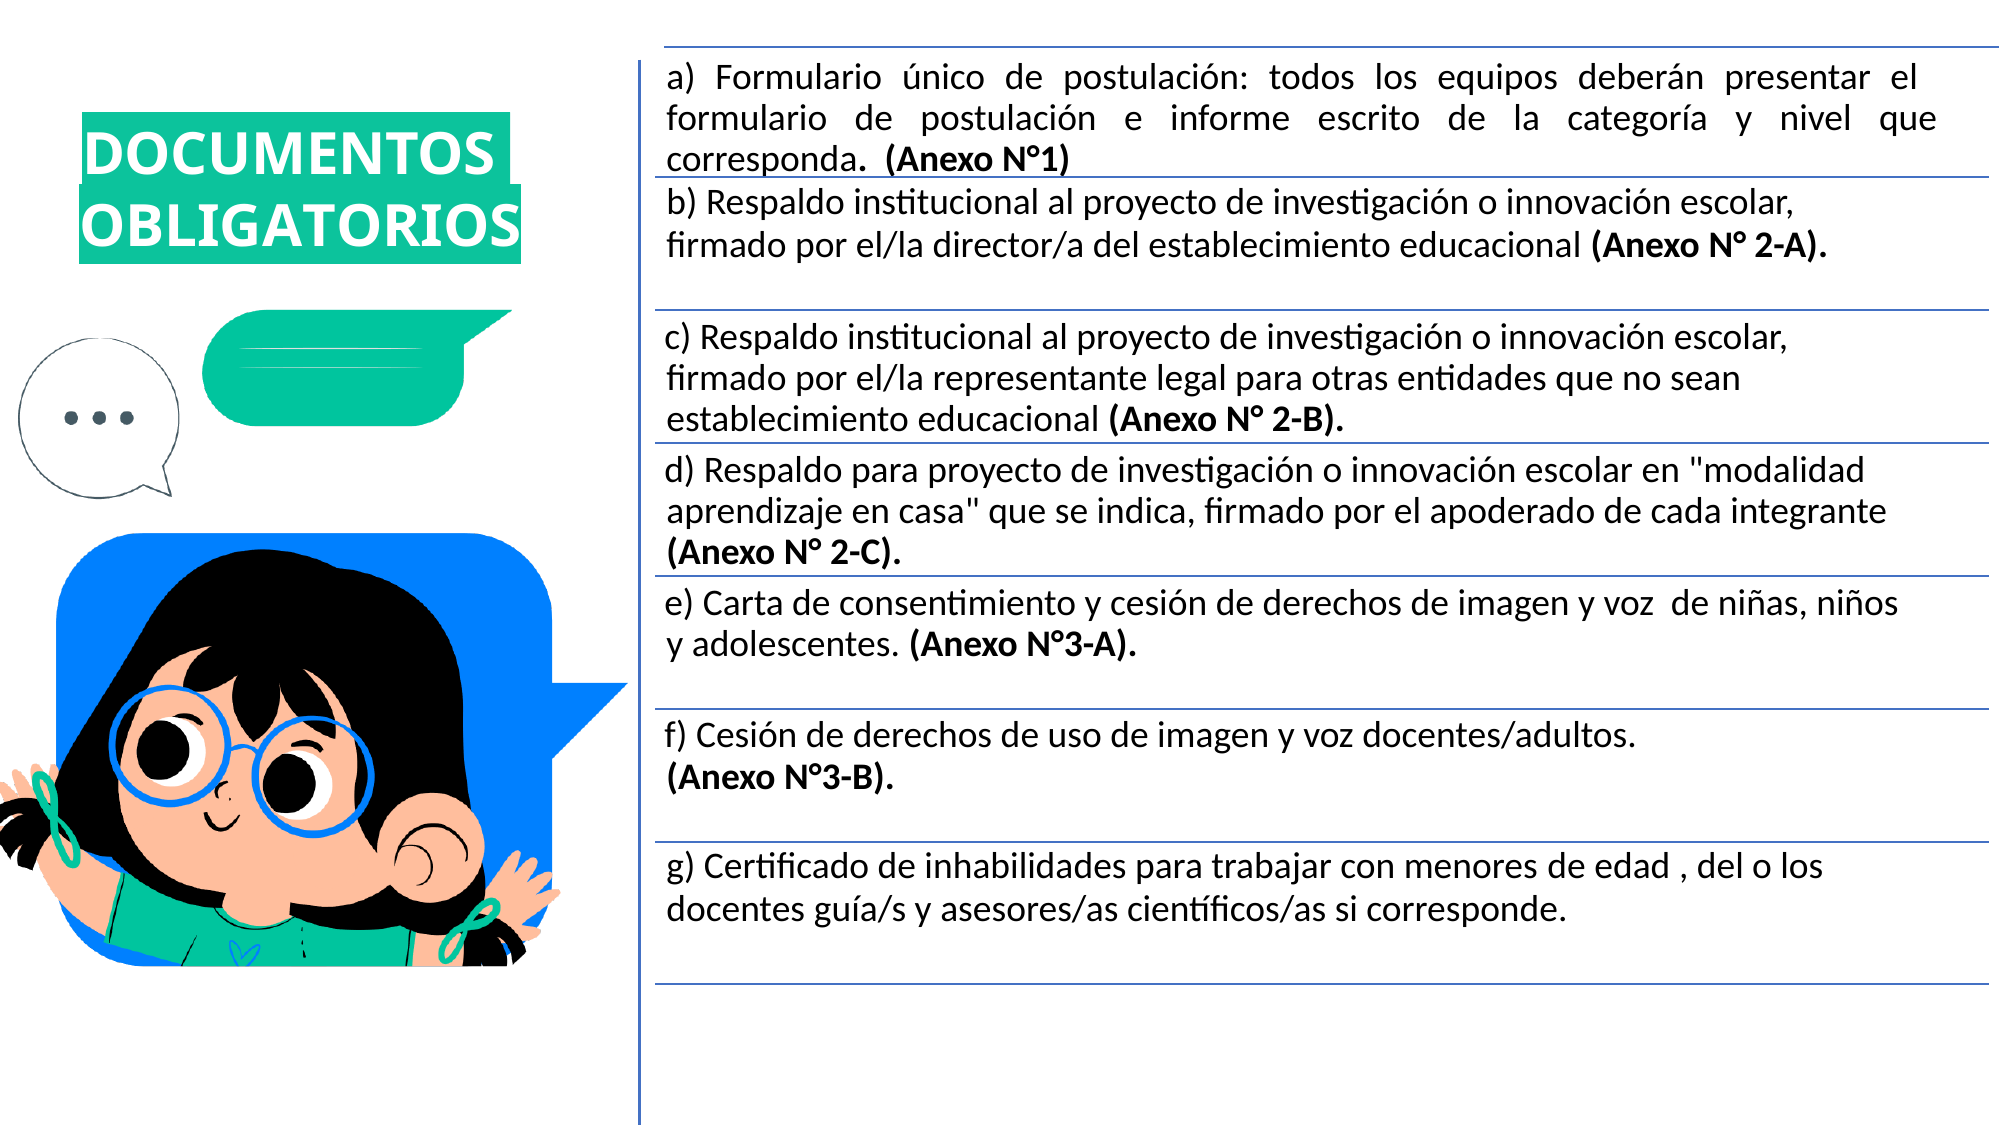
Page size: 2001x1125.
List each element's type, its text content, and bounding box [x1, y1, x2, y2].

text_box DOCUMENTOS OBLIGATORIOS [77, 103, 550, 258]
text_box b) Respaldo institucional al proyecto de investigación o innovación escolar, firmado por el/la director/a del establecimiento educacional (Anexo N° 2-A). Respaldo institucional al proyecto de investigación o innovación escolar, firmado por el/la representante legal para otras entidades que no sean establecimiento educacional (Anexo N° 2-B). Respaldo para proyecto de investigación o innovación escolar en "modalidad aprendizaje en casa" que se indica, firmado por el apoderado de cada integrante (Anexo N° 2-C). Carta de consentimiento y cesión de derechos de imagen y voz de niñas, niños y adolescentes. (Anexo N°3-A). Cesión de derechos de uso de imagen y voz docentes/adultos. (Anexo N°3-B). g) Certificado de inhabilidades para trabajar con menores de edad , del o los docentes guía/s y asesores/as científicos/as si corresponde. [664, 176, 1962, 929]
title a) Formulario único de postulación: todos los equipos deberán presentar el formulario de postulación e informe escrito de la categoría y nivel que corresponda. (Anexo N°1) [664, 49, 1940, 176]
picture [0, 309, 628, 985]
